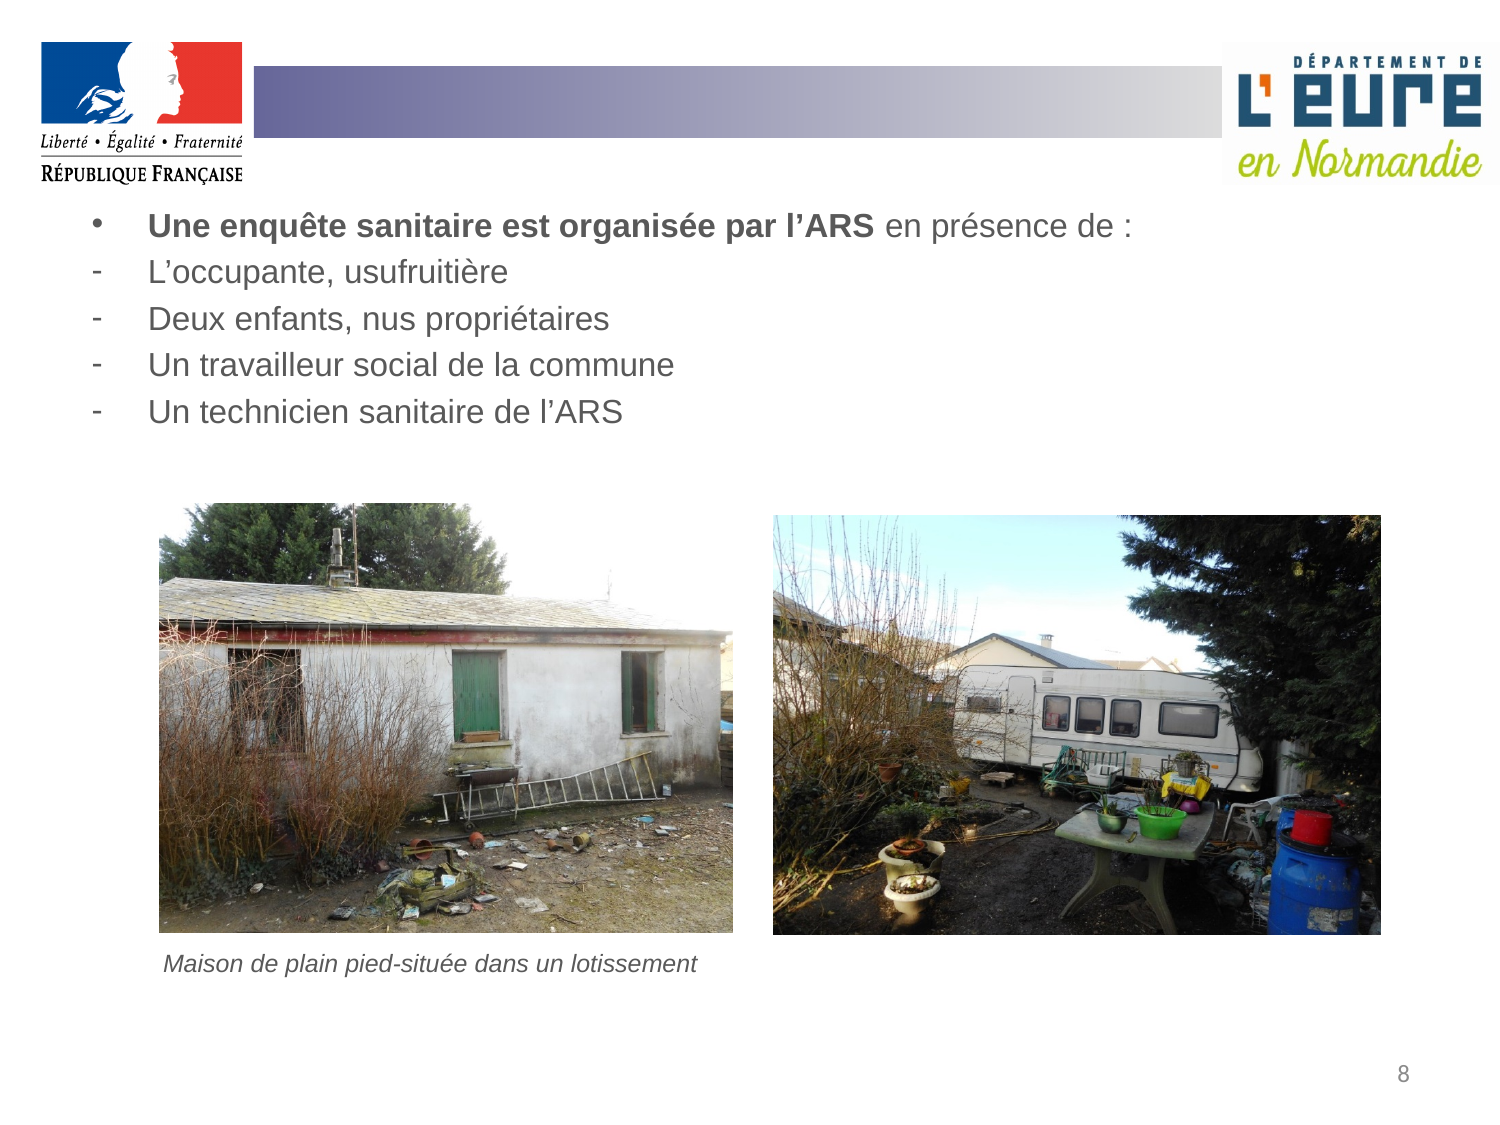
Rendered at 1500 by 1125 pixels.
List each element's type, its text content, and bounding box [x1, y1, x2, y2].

list Une enquête sanitaire est organisée par l’ARS en présence de : L’occupante, usufruitière Deux enfants, nus propriétaires Un travailleur social de la commune Un technicien sanitaire de l’ARS [76, 196, 1439, 1083]
picture [773, 514, 1381, 936]
text_box [253, 66, 1217, 138]
slide_number 8 [1074, 1042, 1425, 1103]
picture [1222, 42, 1500, 185]
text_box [40, 42, 243, 185]
text_box Maison de plain pied-située dans un lotissement [148, 940, 721, 986]
picture [159, 503, 733, 934]
